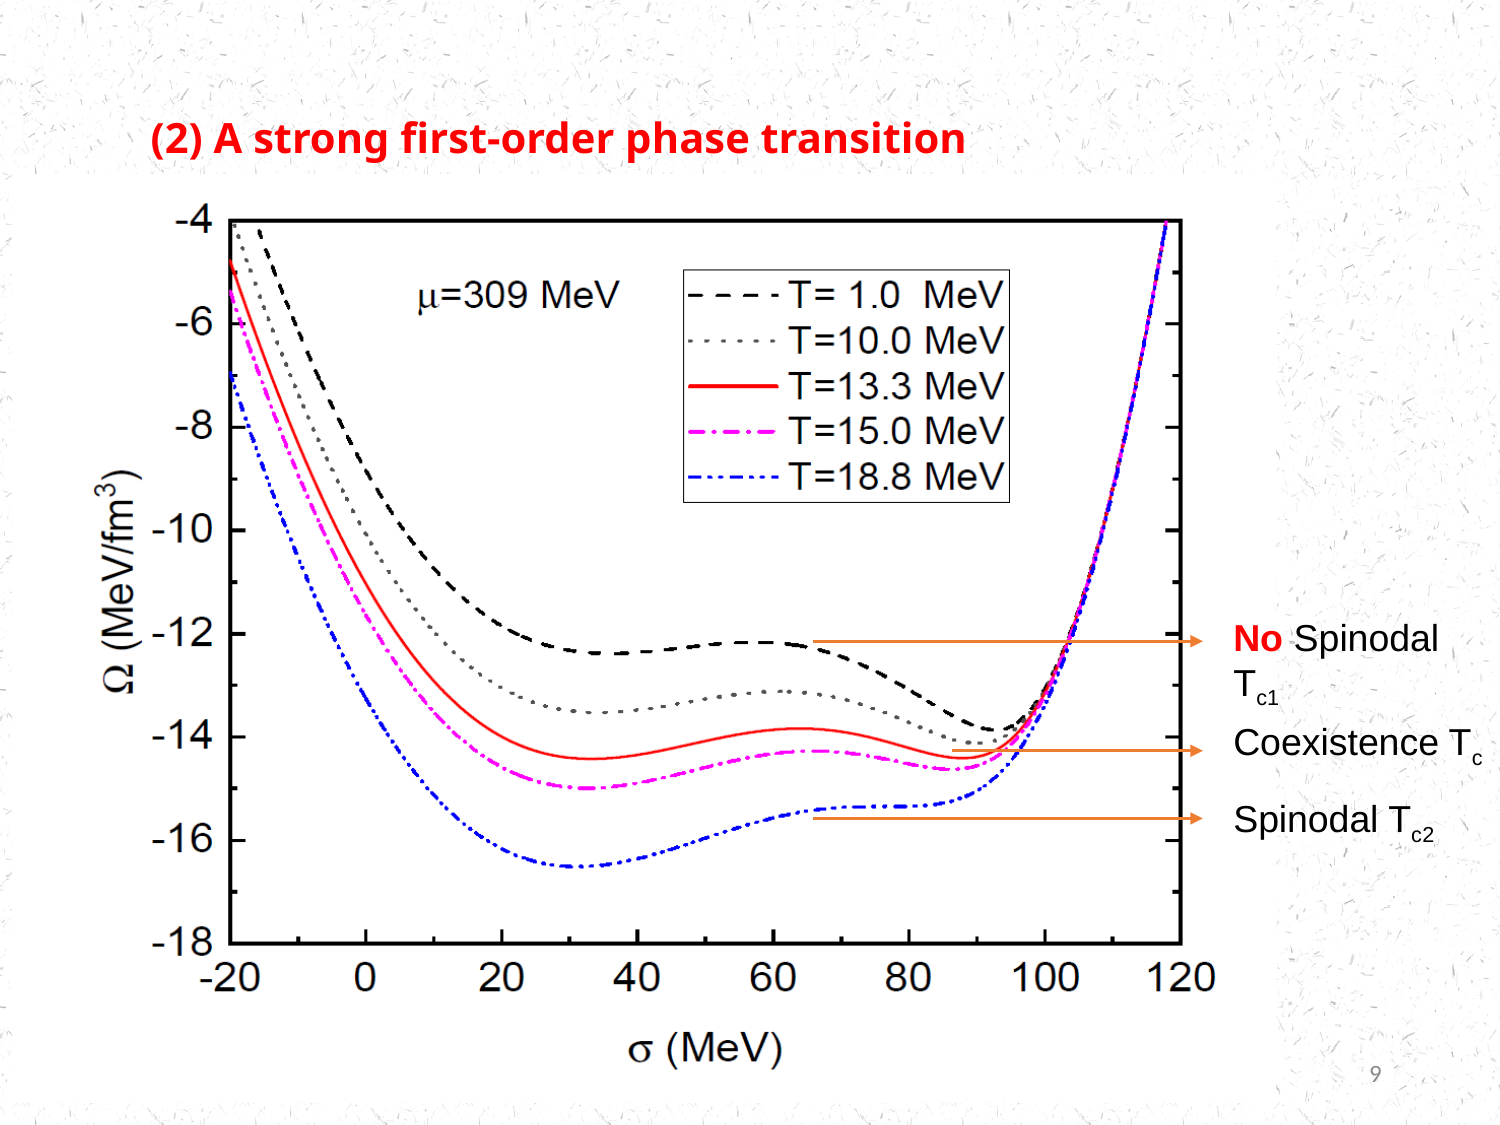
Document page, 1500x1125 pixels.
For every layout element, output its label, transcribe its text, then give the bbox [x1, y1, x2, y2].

text_box Spinodal Tc2 [1276, 788, 1497, 854]
text_box No Spinodal Tc1 [1276, 606, 1477, 710]
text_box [952, 710, 1500, 772]
picture [0, 0, 1500, 1125]
slide_number 9 [1276, 1042, 1397, 1103]
text_box (2) A strong first-order phase transition [135, 103, 1030, 169]
